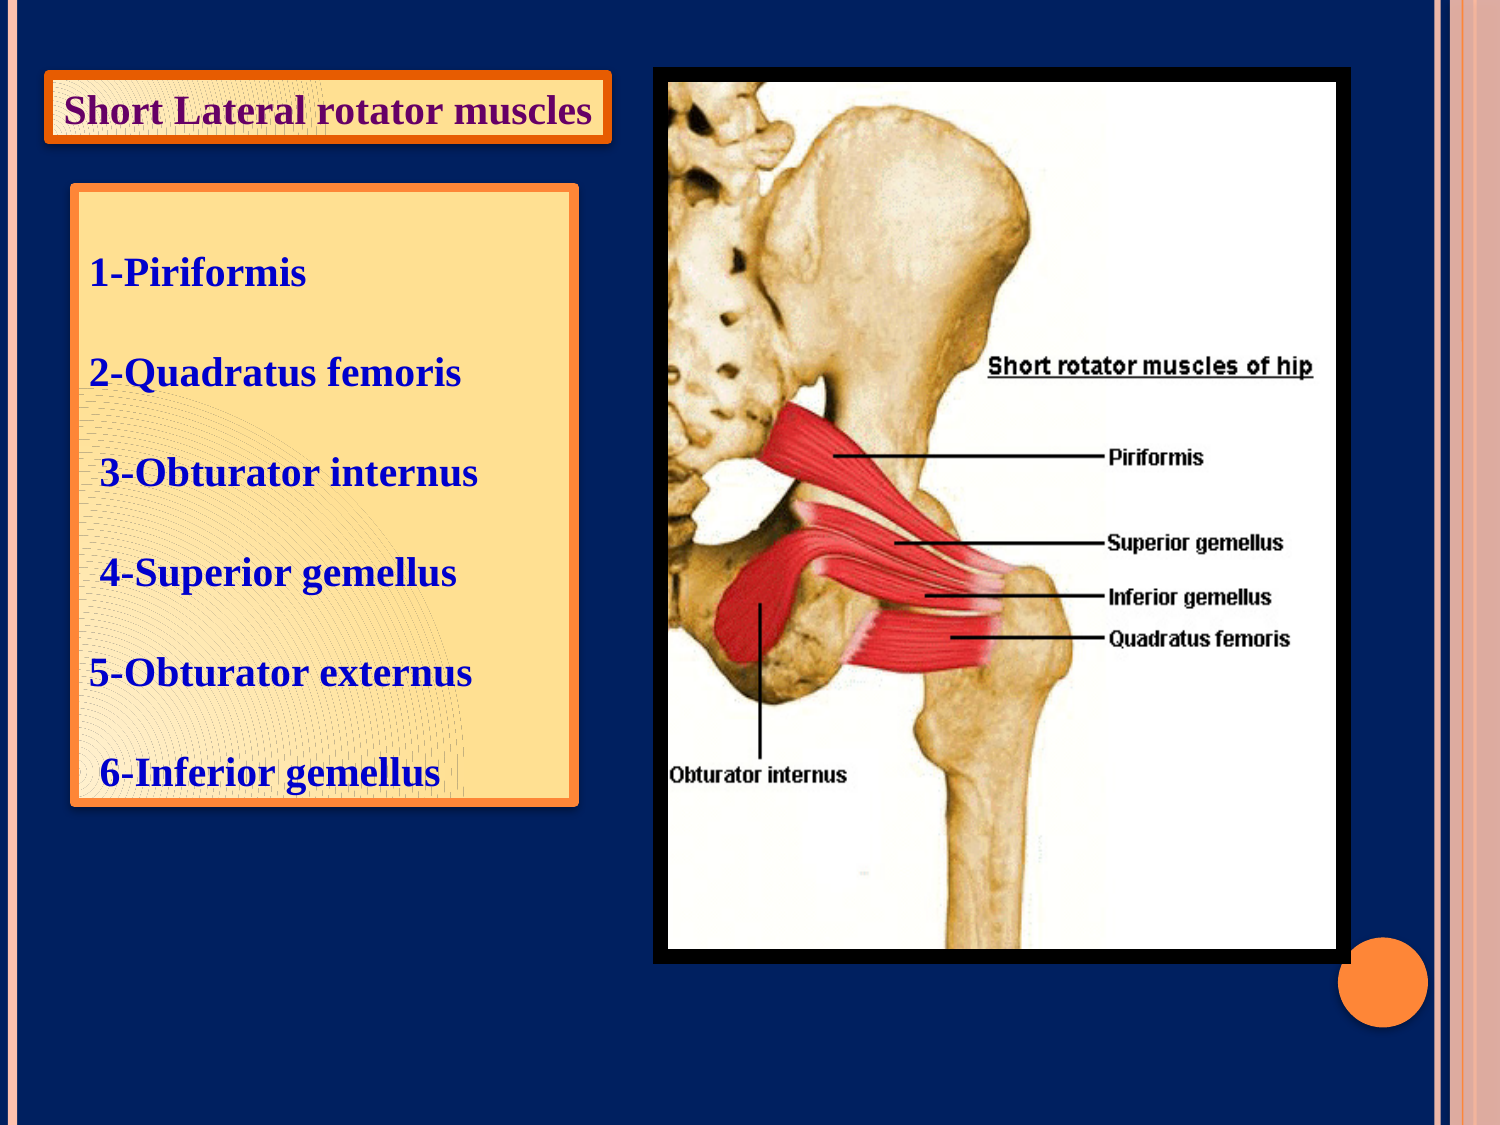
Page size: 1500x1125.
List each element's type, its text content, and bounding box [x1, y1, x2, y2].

text_box Short Lateral rotator muscles [48, 74, 609, 141]
picture [667, 81, 1337, 950]
text_box 1-Piriformis 2-Quadratus femoris 3-Obturator internus 4-Superior gemellus 5-Obturator externus 6-Inferior gemellus [73, 186, 575, 803]
